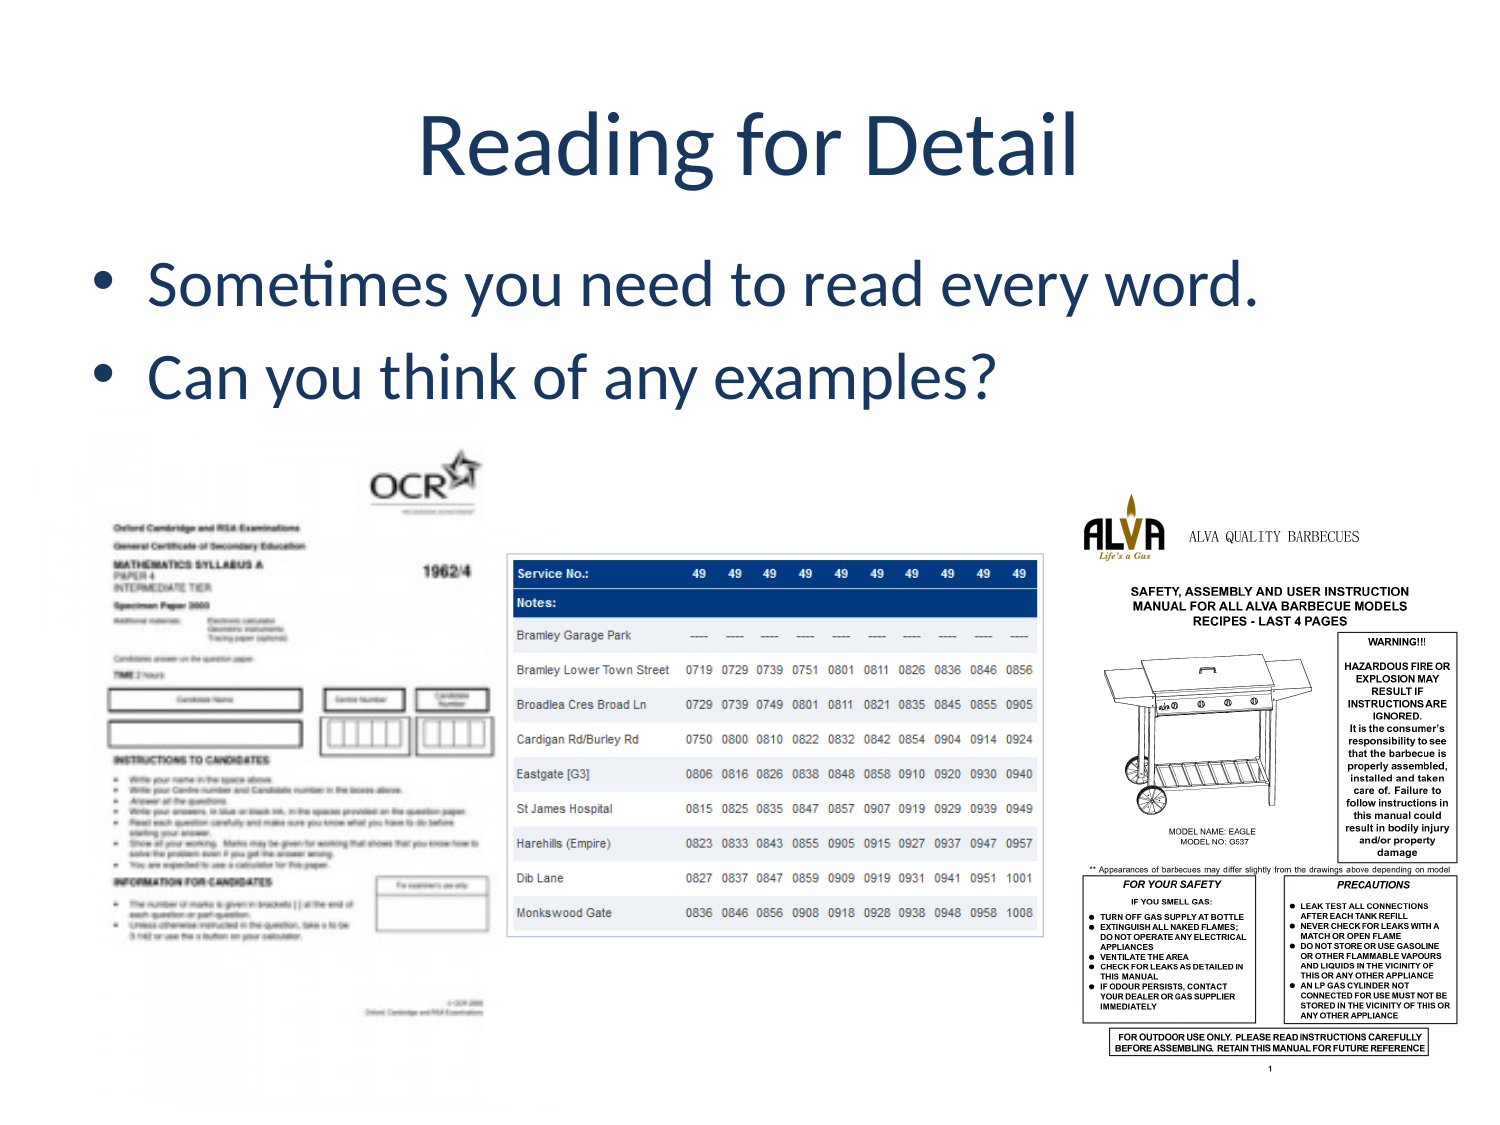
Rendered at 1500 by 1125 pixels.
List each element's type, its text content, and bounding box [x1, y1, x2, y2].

list Sometimes you need to read every word. Can you think of any examples? [76, 231, 1427, 445]
picture [0, 408, 1487, 1111]
title Reading for Detail [75, 45, 1425, 233]
